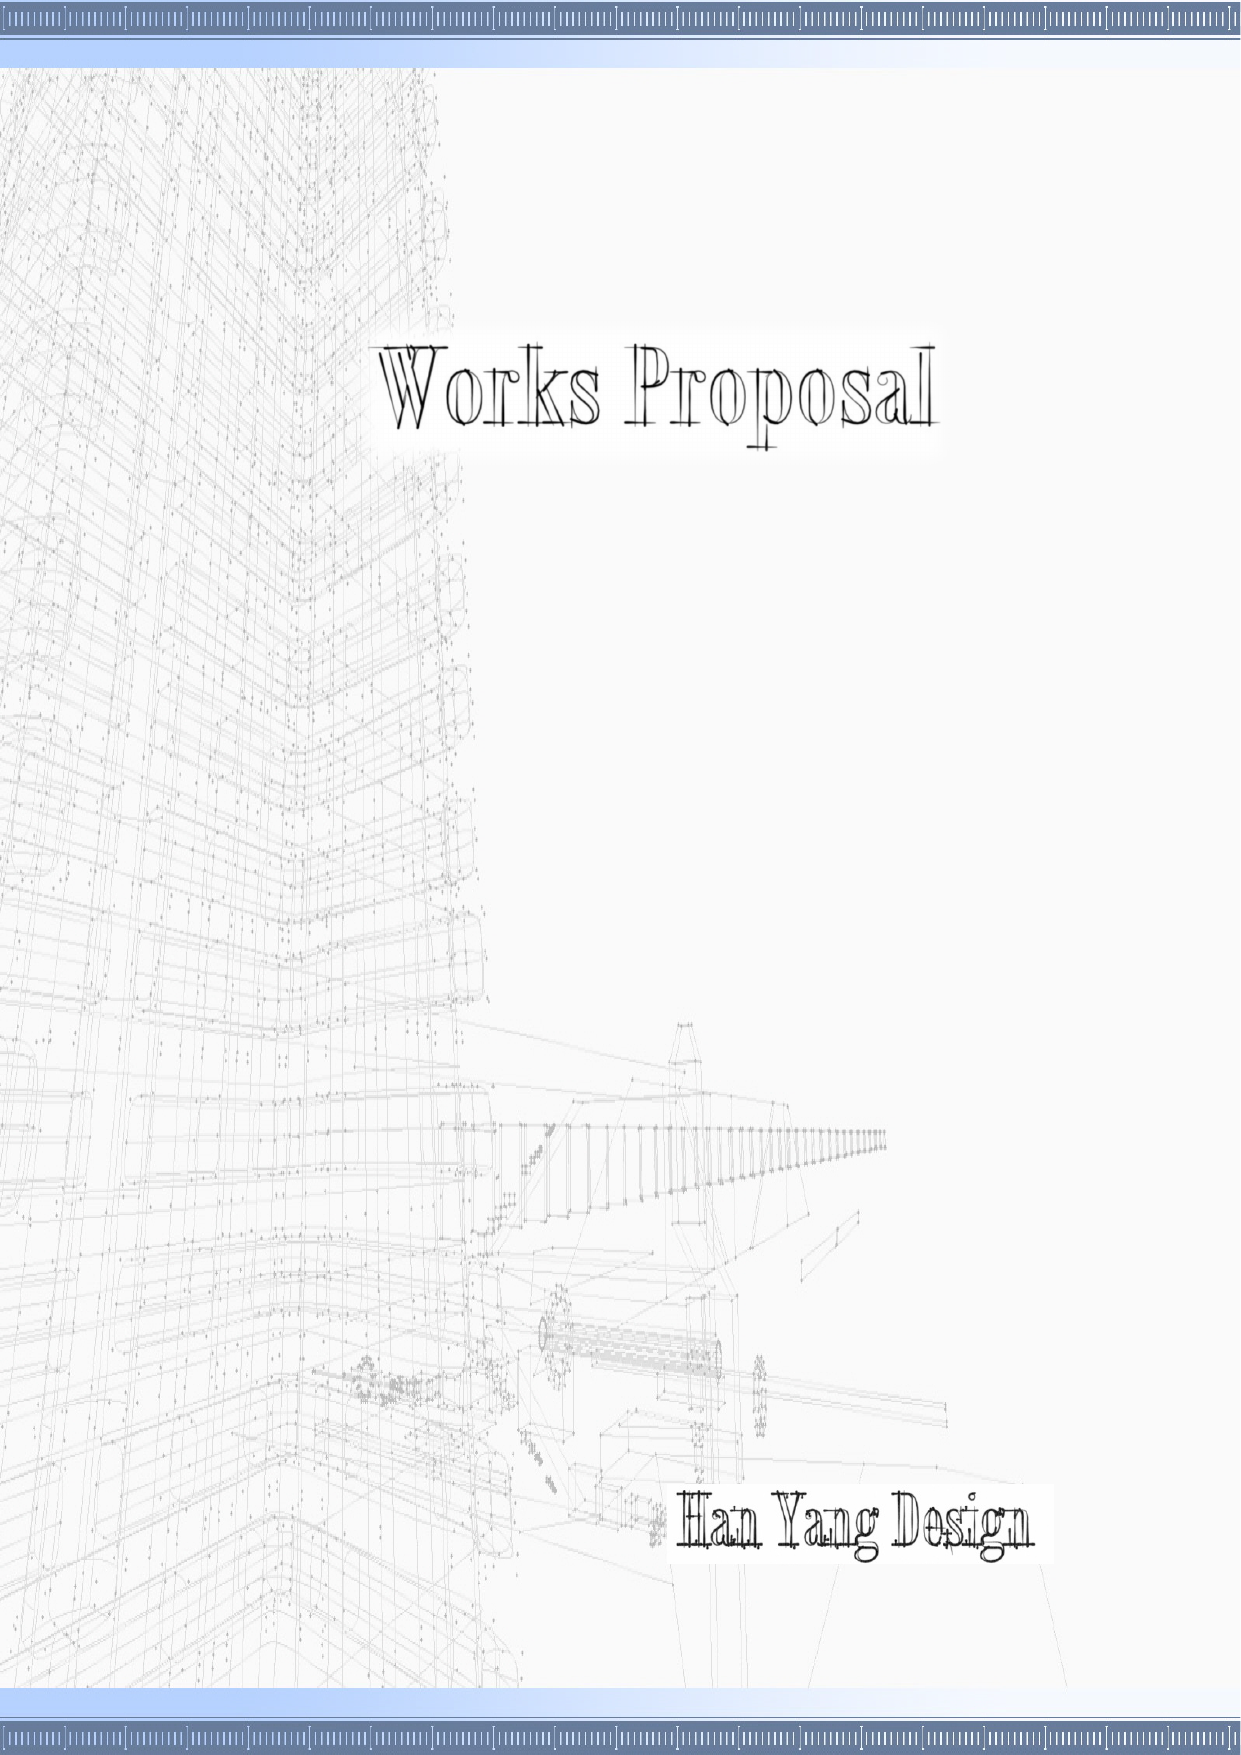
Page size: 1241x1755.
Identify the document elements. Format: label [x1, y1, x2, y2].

picture [348, 310, 961, 476]
picture [667, 1484, 1054, 1564]
text_box [0, 0, 1241, 1755]
